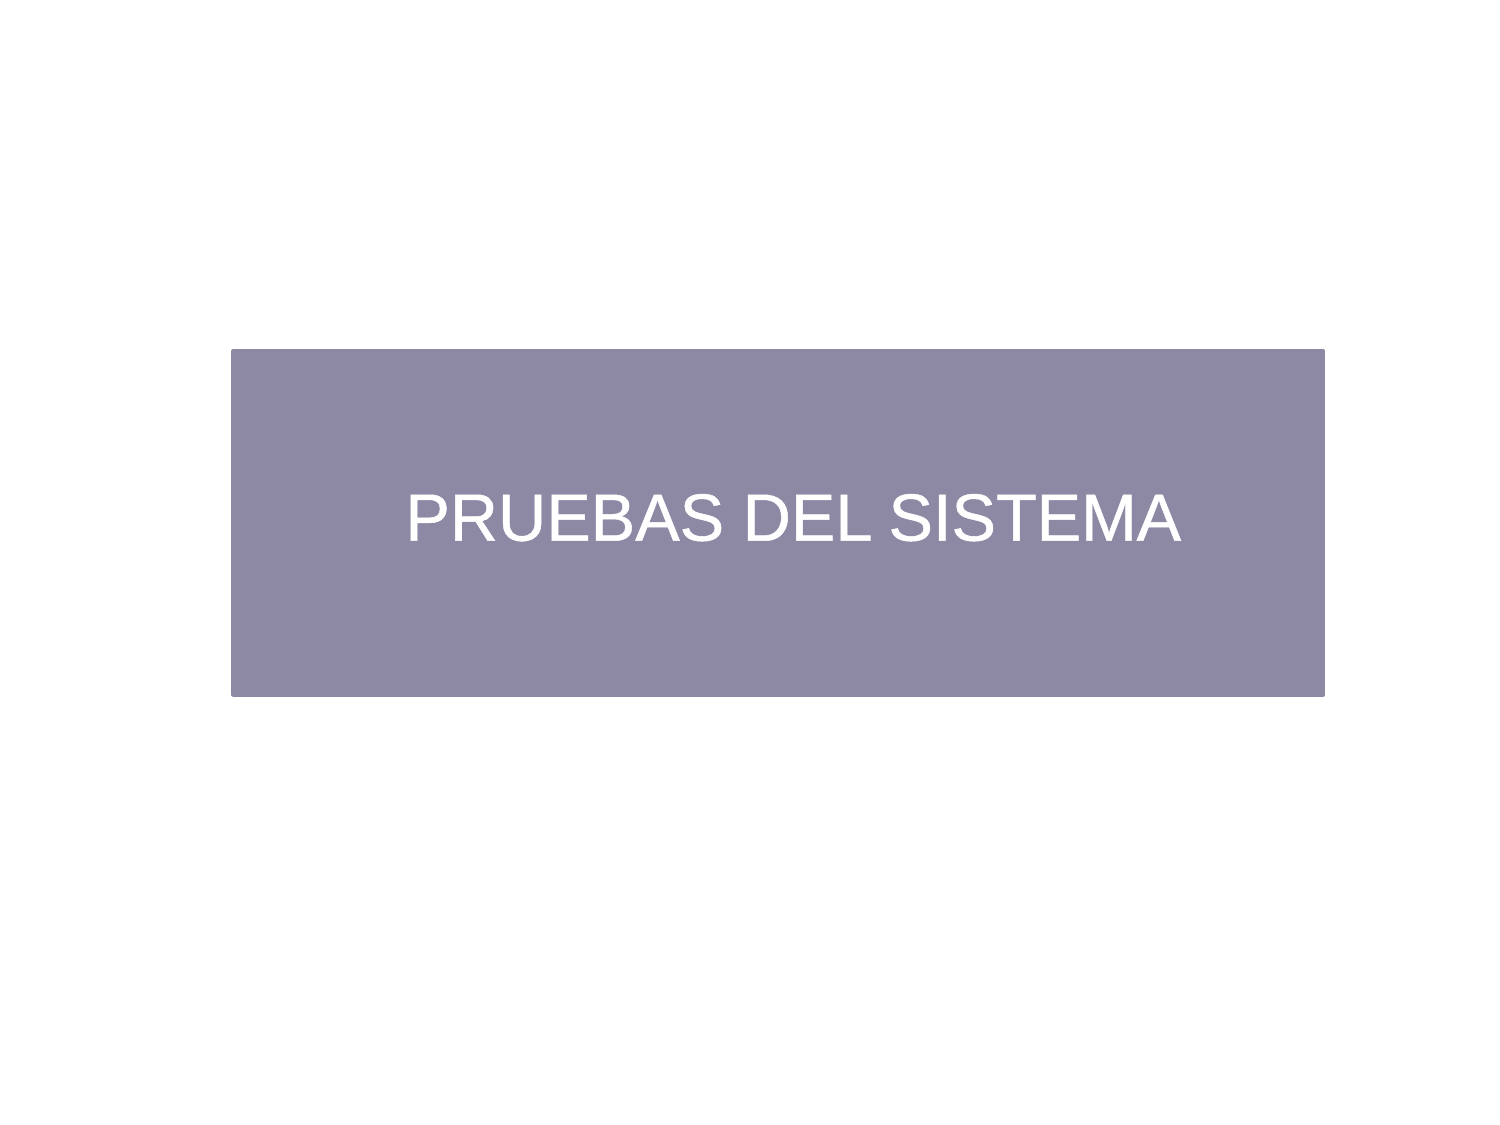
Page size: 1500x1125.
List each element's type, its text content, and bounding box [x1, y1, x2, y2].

text_box PRUEBAS DEL SISTEMA [390, 466, 1197, 562]
text_box [231, 349, 1325, 697]
